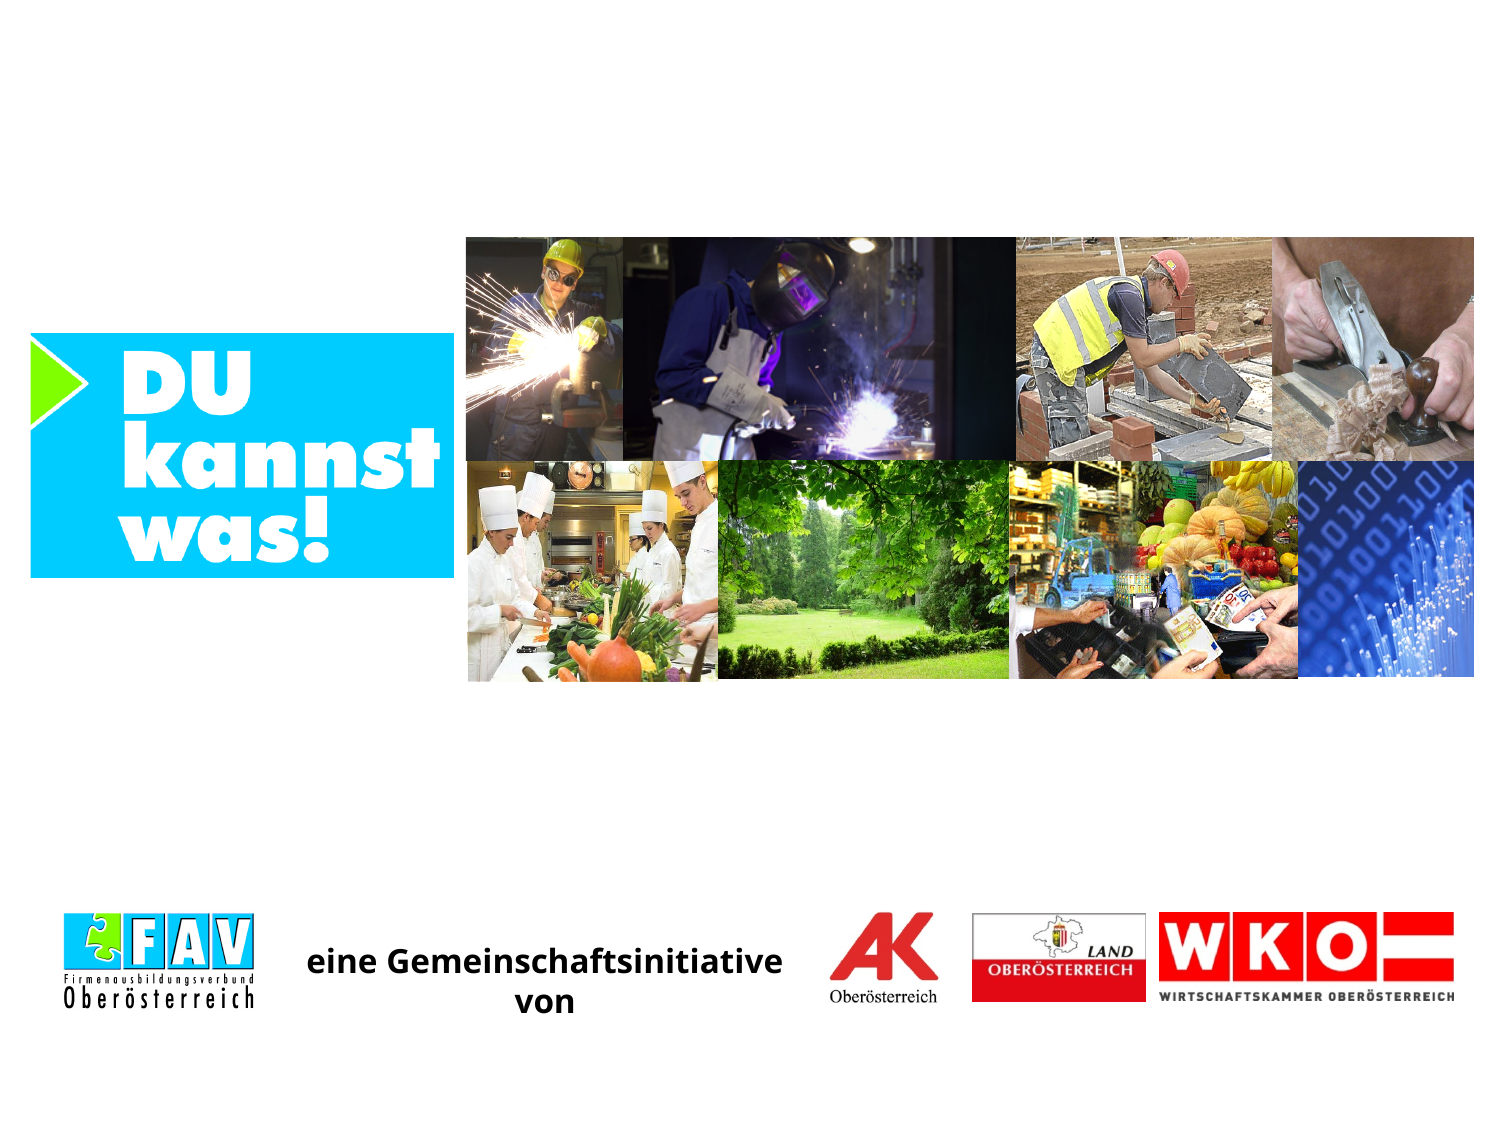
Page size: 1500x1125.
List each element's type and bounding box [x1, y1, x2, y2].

picture [125, 421, 180, 487]
picture [124, 351, 184, 413]
picture [306, 496, 326, 537]
picture [246, 442, 295, 487]
picture [304, 543, 328, 562]
picture [623, 237, 1298, 679]
picture [826, 910, 941, 1005]
picture [60, 909, 257, 1012]
picture [362, 442, 403, 489]
picture [1159, 912, 1454, 1001]
picture [257, 516, 298, 562]
picture [183, 442, 235, 489]
picture [972, 913, 1146, 1002]
picture [119, 517, 200, 560]
picture [192, 351, 250, 415]
picture [406, 429, 439, 487]
picture [30, 336, 88, 429]
picture [305, 442, 356, 487]
picture [198, 516, 250, 562]
